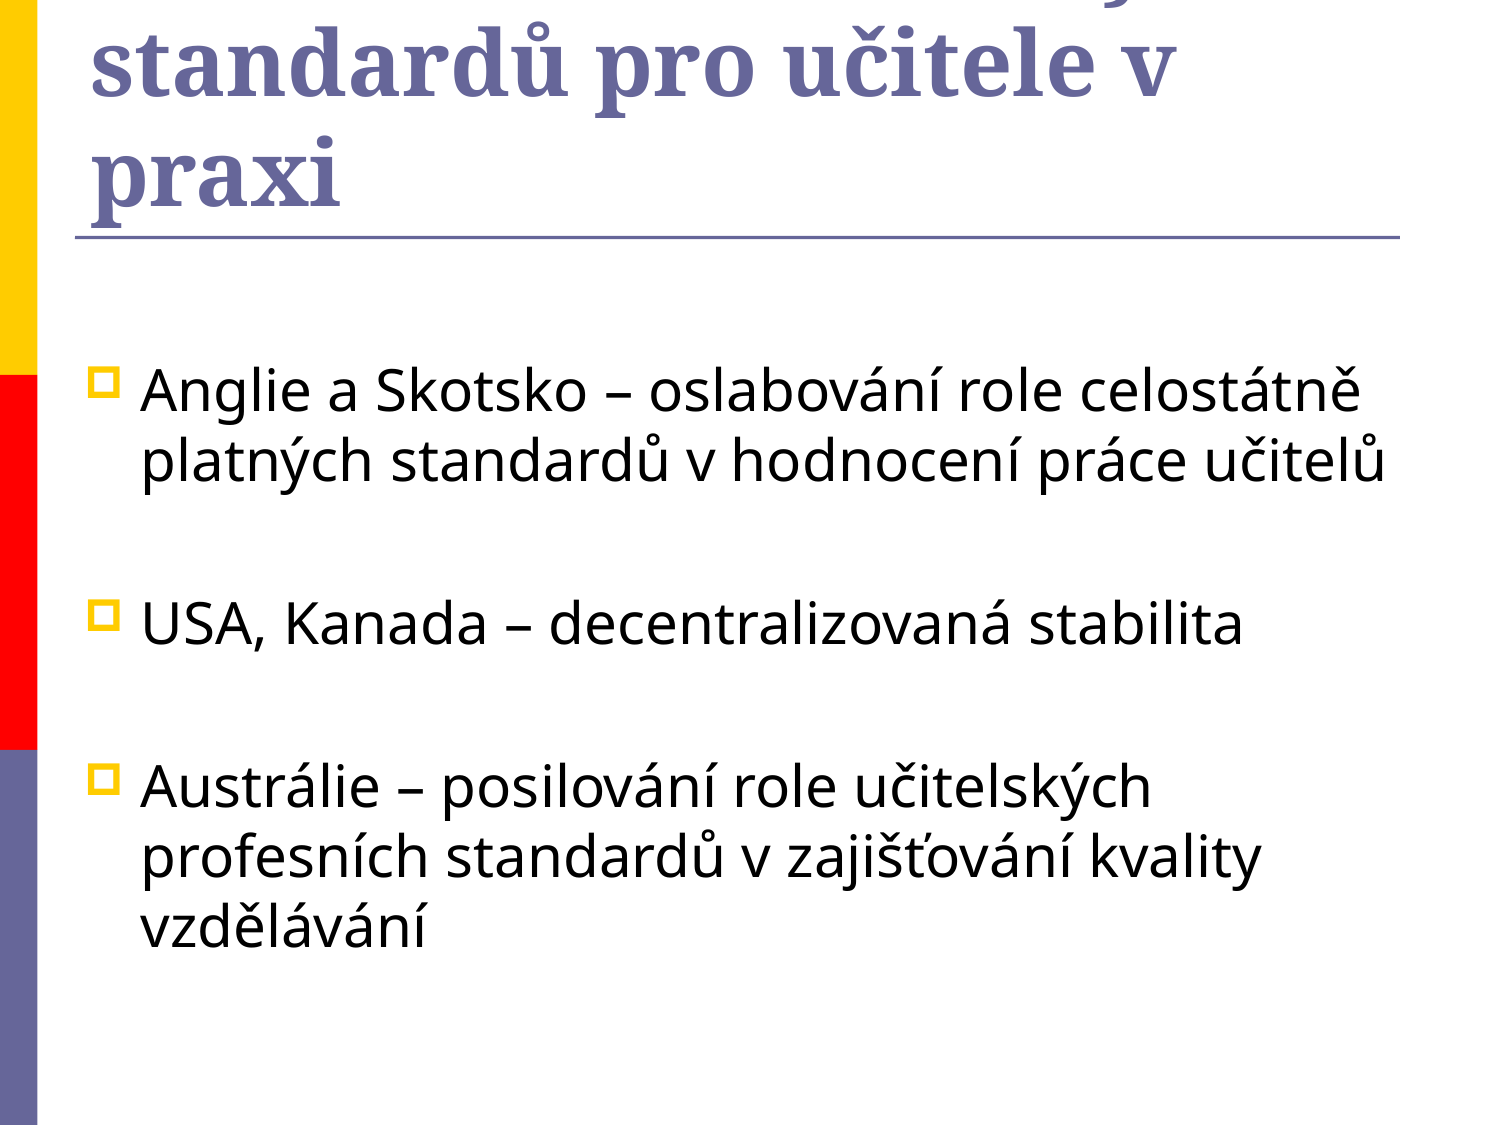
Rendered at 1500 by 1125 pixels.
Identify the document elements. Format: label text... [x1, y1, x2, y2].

title Aktuální stav učitelských standardů pro učitele v praxi [75, 45, 1425, 233]
list Anglie a Skotsko – oslabování role celostátně platných standardů v hodnocení práce učitelů USA, Kanada – decentralizovaná stabilita Austrálie – posilování role učitelských profesních standardů v zajišťování kvality vzdělávání [69, 263, 1420, 1007]
